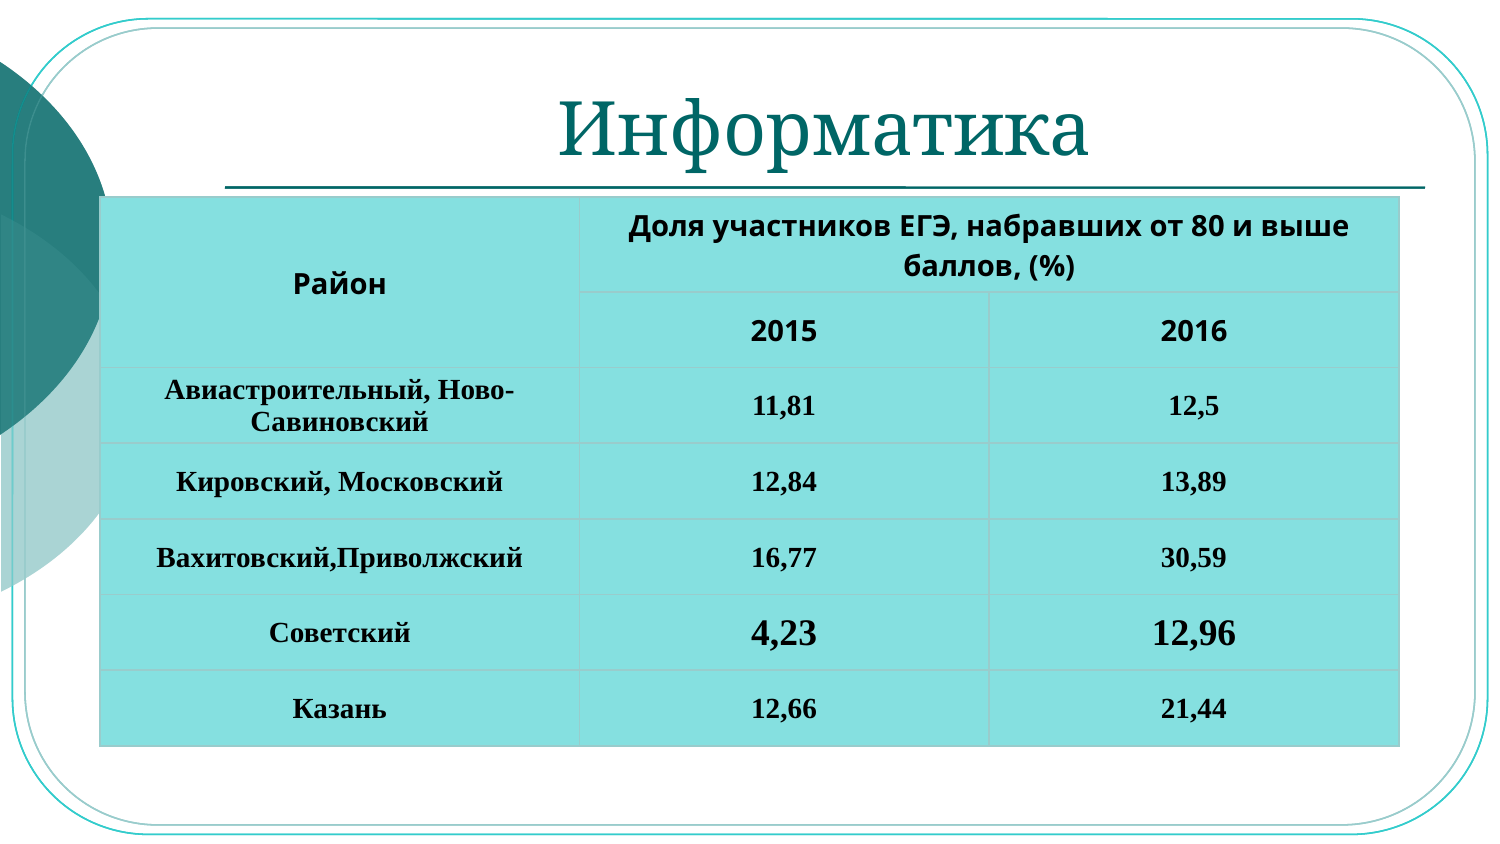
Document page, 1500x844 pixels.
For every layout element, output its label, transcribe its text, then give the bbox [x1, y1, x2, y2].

table_cell Казань [101, 671, 579, 745]
table_cell 16,77 [580, 520, 988, 594]
table_header Доля участников ЕГЭ, набравших от 80 и выше баллов, (%) [580, 198, 1398, 291]
table_cell Кировский, Московский [101, 444, 579, 518]
table_cell Советский [101, 595, 579, 669]
table_header Район [101, 198, 579, 367]
table_cell 21,44 [990, 671, 1398, 745]
title Информатика [224, 36, 1425, 178]
table_cell Авиастроительный, Ново-Савиновский [101, 368, 579, 442]
table_cell 13,89 [990, 444, 1398, 518]
table_cell 12,5 [990, 368, 1398, 442]
table_cell 30,59 [990, 520, 1398, 594]
table_cell 4,23 [580, 595, 988, 669]
table_cell 12,96 [990, 595, 1398, 669]
table_cell 11,81 [580, 368, 988, 442]
table_cell Вахитовский,Приволжский [101, 520, 579, 594]
table_cell 12,84 [580, 444, 988, 518]
table_cell 2016 [990, 293, 1398, 367]
table_cell 12,66 [580, 671, 988, 745]
table_cell 2015 [580, 293, 988, 367]
